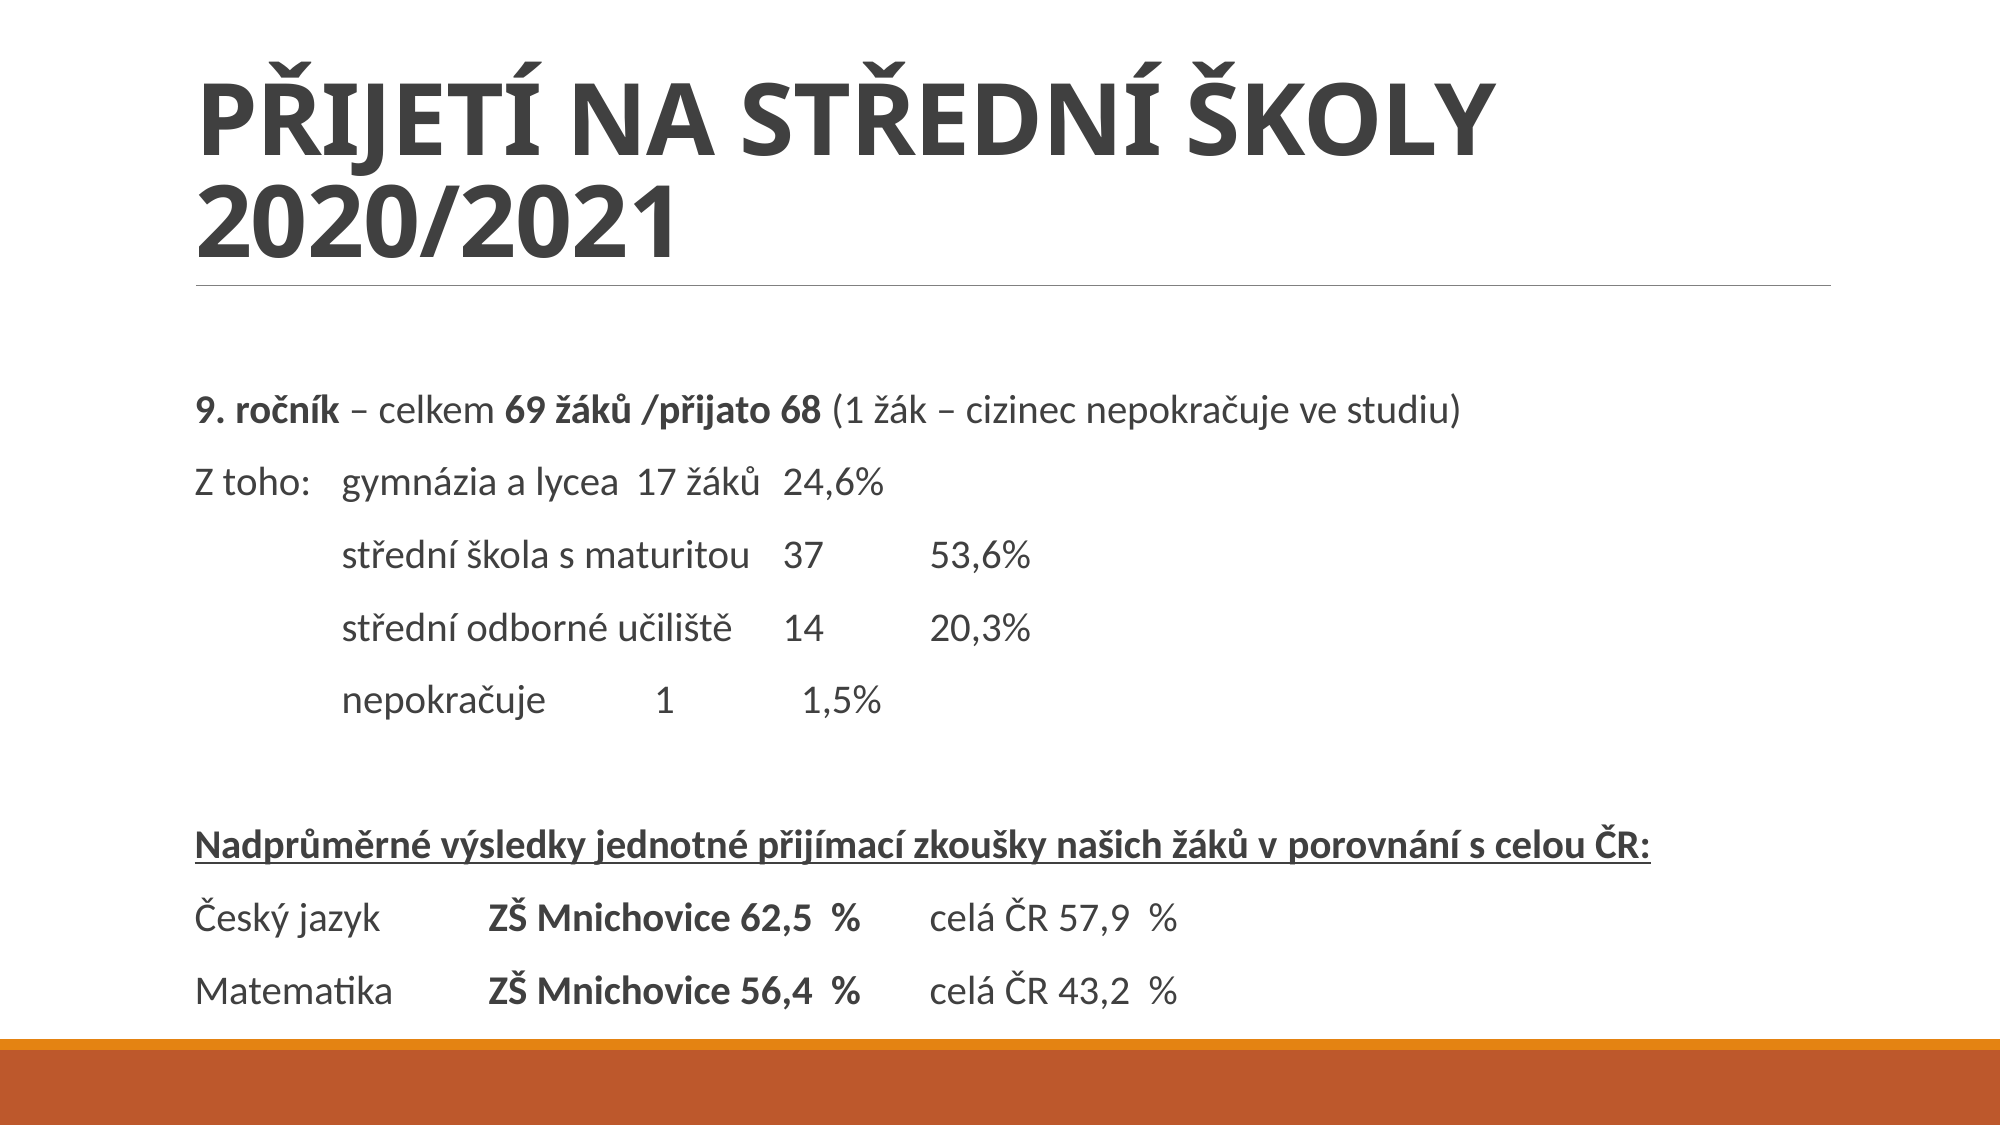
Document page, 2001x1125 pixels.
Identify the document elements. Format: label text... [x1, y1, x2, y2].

title PŘIJETÍ NA STŘEDNÍ ŠKOLY 2020/2021 [180, 47, 1830, 285]
list 9. ročník – celkem 69 žáků /přijato 68 (1 žák – cizinec nepokračuje ve studiu) Z toho: gymnázia a lycea 17 žáků 24,6% střední škola s maturitou 37 53,6% střední odborné učiliště 14 20,3% nepokračuje 1 1,5% Nadprůměrné výsledky jednotné přijímací zkoušky našich žáků v porovnání s celou ČR: Český jazyk ZŠ Mnichovice 62,5 % celá ČR 57,9 % Matematika ZŠ Mnichovice 56,4 % celá ČR 43,2 % [180, 302, 1830, 1023]
